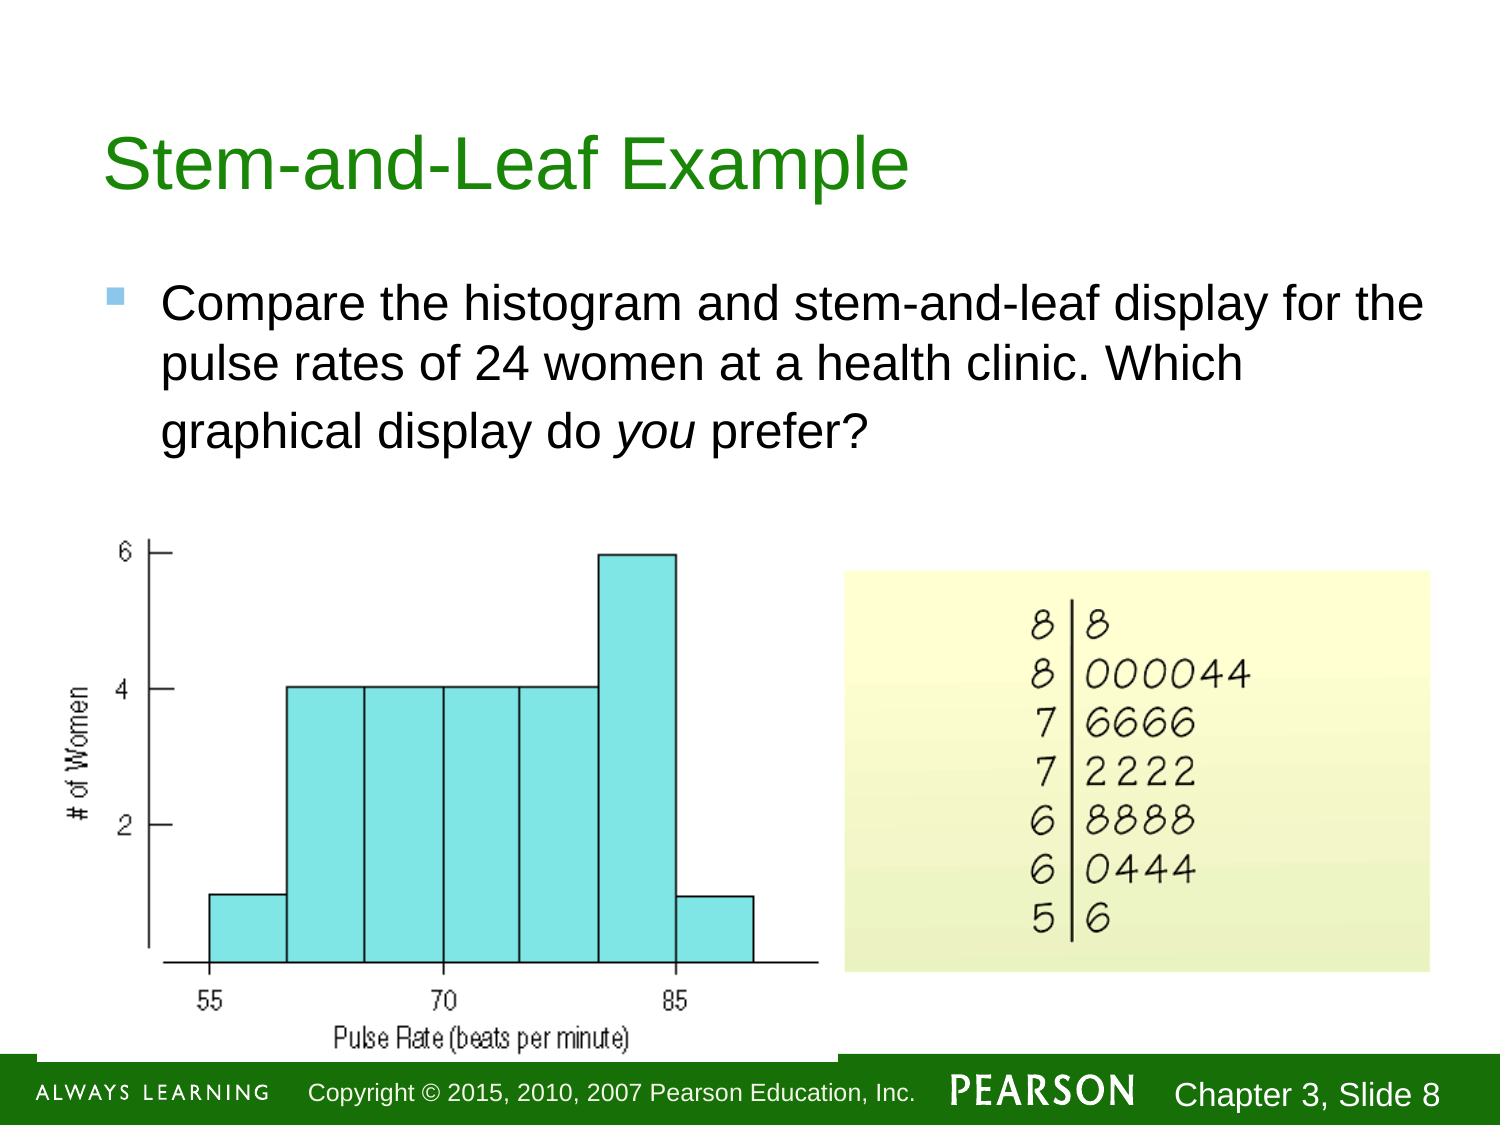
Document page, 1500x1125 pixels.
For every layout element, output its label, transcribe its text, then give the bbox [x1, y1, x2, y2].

list Compare the histogram and stem-and-leaf display for the pulse rates of 24 women at a health clinic. Which graphical display do you prefer? [89, 262, 1451, 1013]
title Stem-and-Leaf Example [87, 49, 1451, 213]
picture [37, 510, 1434, 1062]
